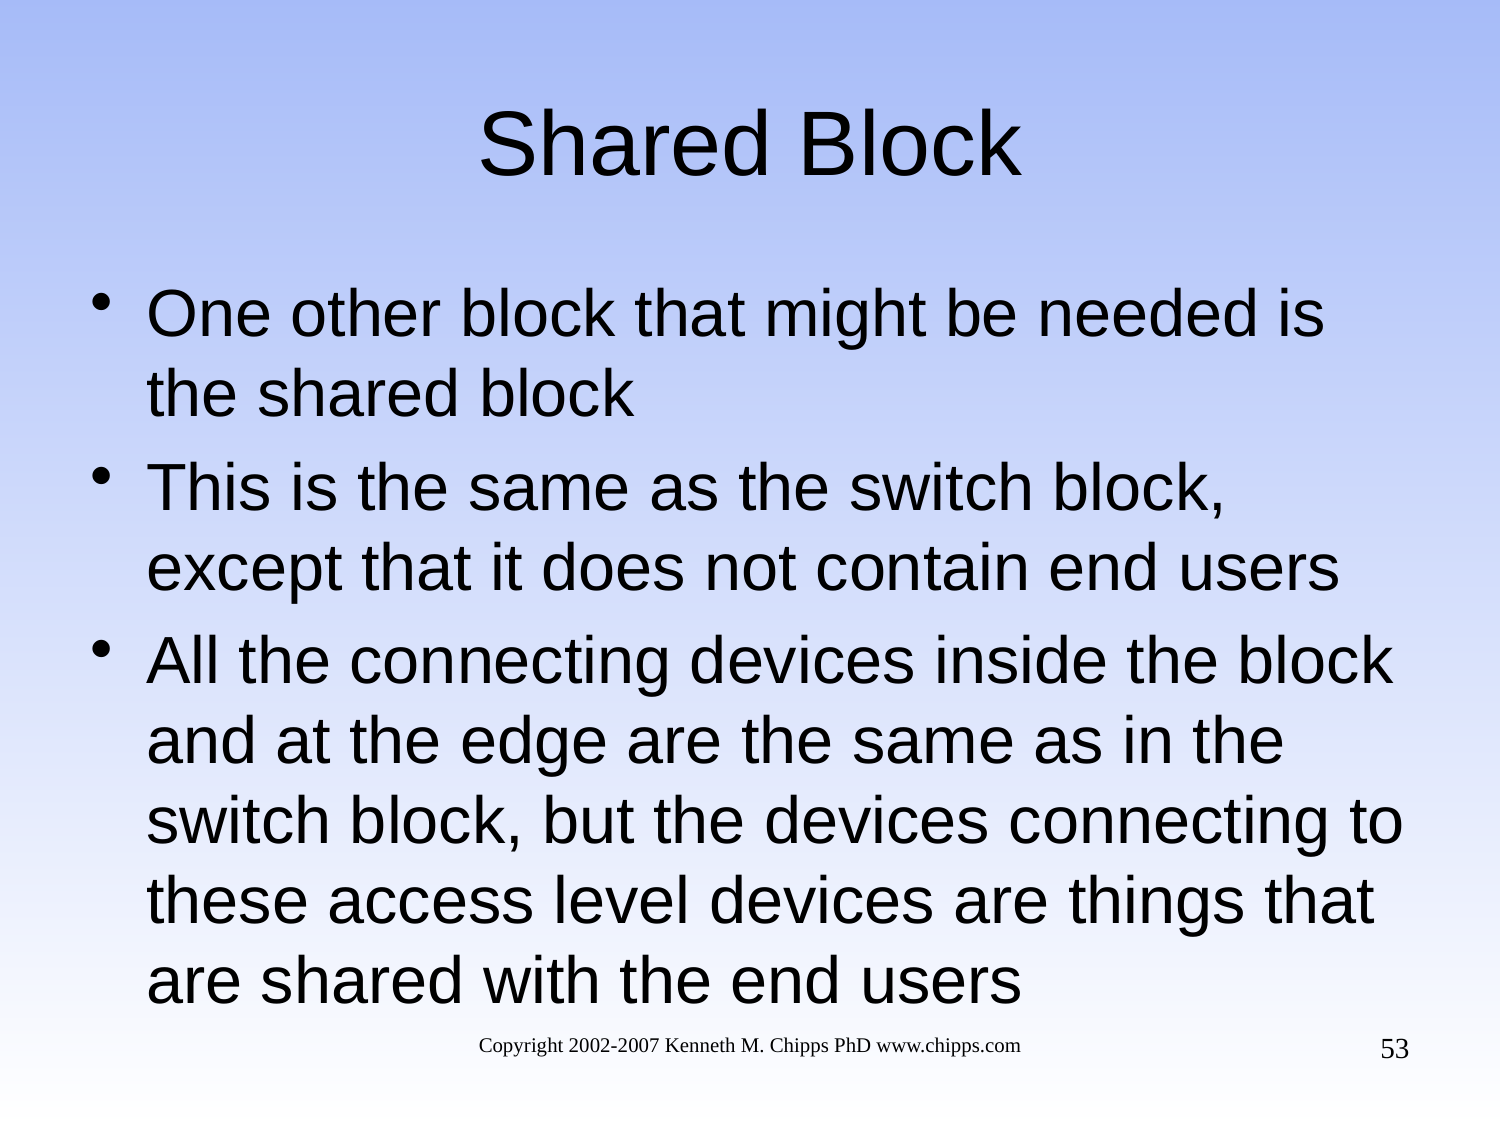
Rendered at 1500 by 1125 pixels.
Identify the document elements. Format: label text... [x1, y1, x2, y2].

list One other block that might be needed is the shared block This is the same as the switch block, except that it does not contain end users All the connecting devices inside the block and at the edge are the same as in the switch block, but the devices connecting to these access level devices are things that are shared with the end users [75, 262, 1425, 1005]
slide_number 53 [1074, 1021, 1426, 1101]
footer Copyright 2002-2007 Kenneth M. Chipps PhD www.chipps.com [449, 1024, 1051, 1103]
title Shared Block [75, 45, 1425, 233]
